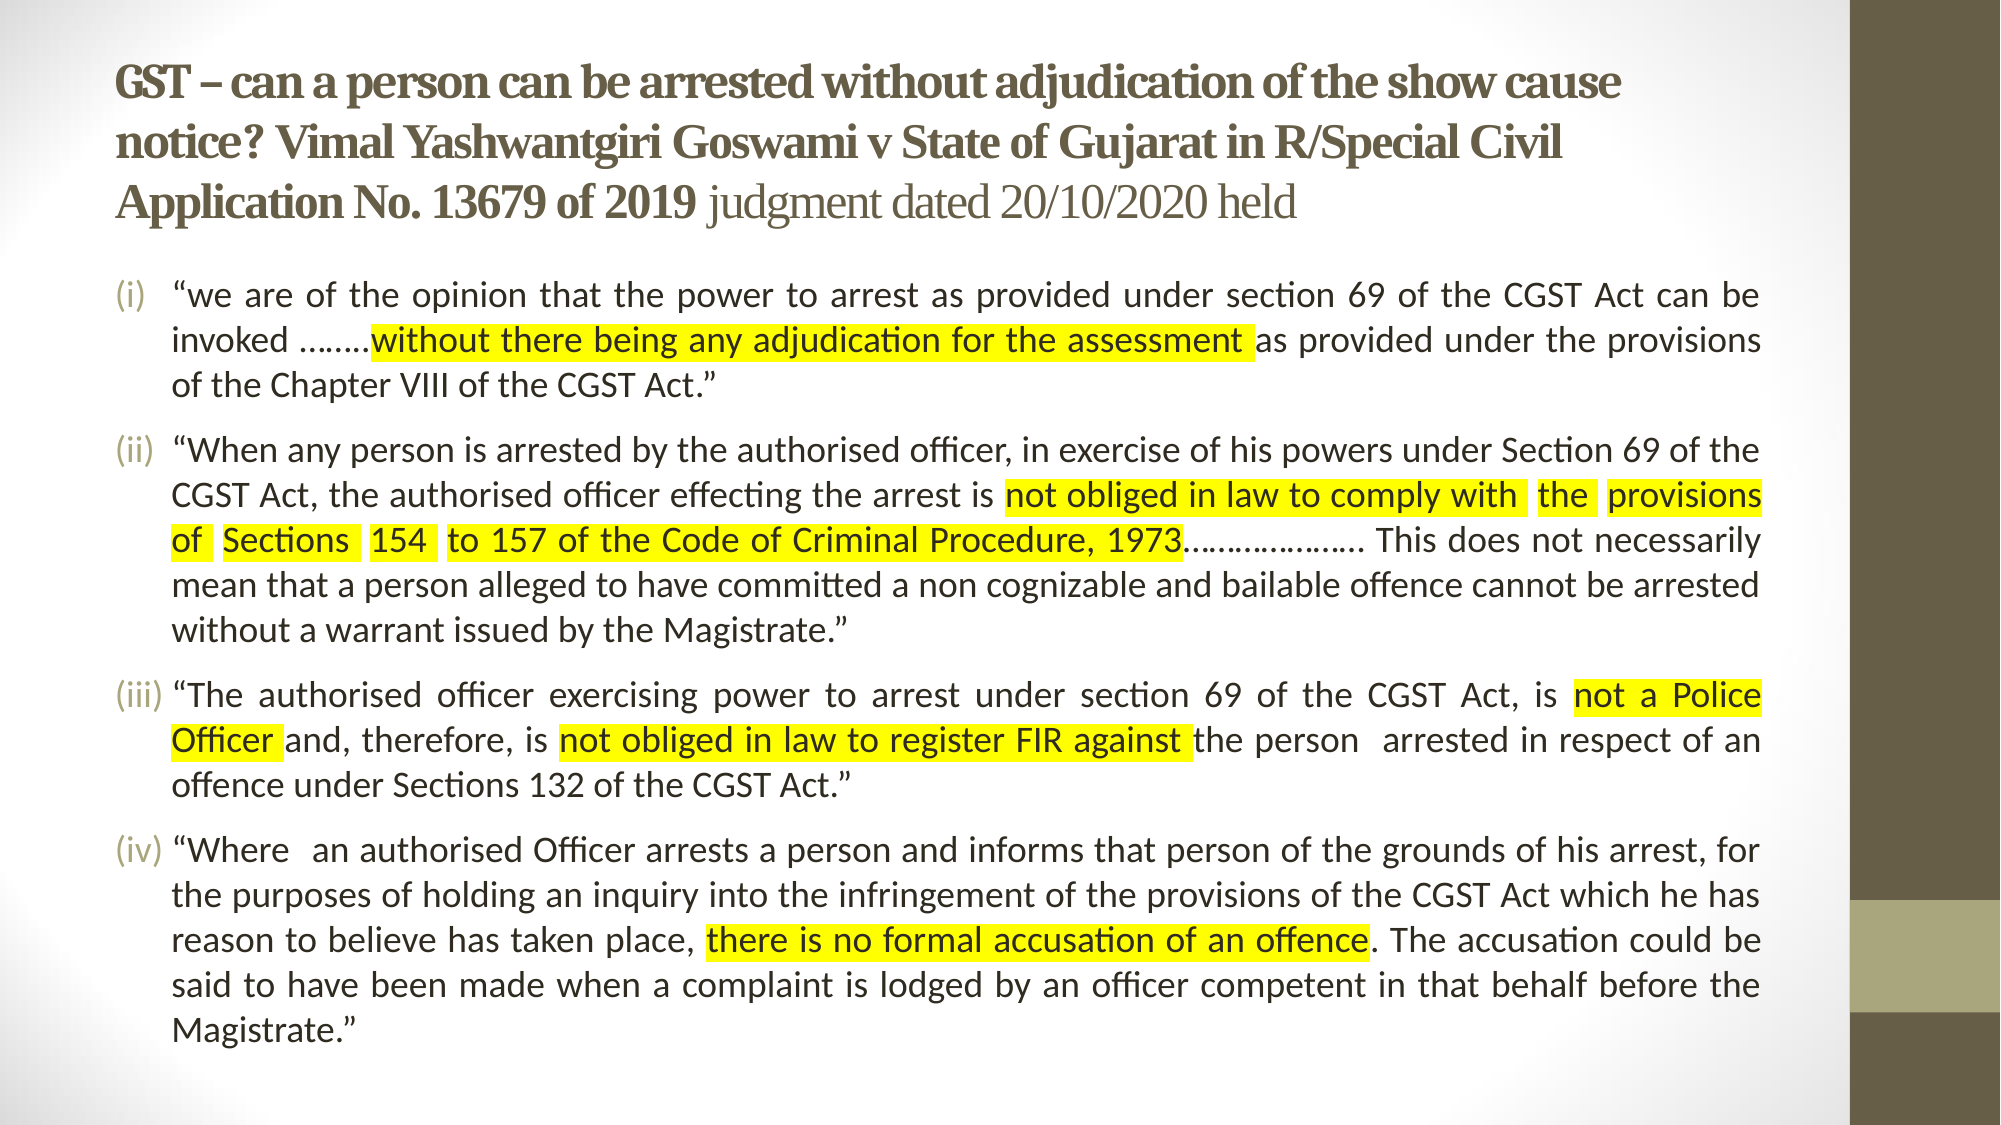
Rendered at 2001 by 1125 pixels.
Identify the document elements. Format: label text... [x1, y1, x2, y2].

title GST – can a person can be arrested without adjudication of the show cause notice? Vimal Yashwantgiri Goswami v State of Gujarat in R/Special Civil Application No. 13679 of 2019 judgment dated 20/10/2020 held [99, 45, 1767, 233]
picture [0, 0, 1849, 1125]
list “we are of the opinion that the power to arrest as provided under section 69 of the CGST Act can be invoked ……..without there being any adjudication for the assessment as provided under the provisions of the Chapter VIII of the CGST Act.” “When any person is arrested by the authorised officer, in exercise of his powers under Section 69 of the CGST Act, the authorised officer effecting the arrest is not obliged in law to comply with the provisions of Sections 154 to 157 of the Code of Criminal Procedure, 1973………………… This does not necessarily mean that a person alleged to have committed a non cognizable and bailable offence cannot be arrested without a warrant issued by the Magistrate.” “The authorised officer exercising power to arrest under section 69 of the CGST Act, is not a Police Officer and, therefore, is not obliged in law to register FIR against the person arrested in respect of an offence under Sections 132 of the CGST Act.” “Where an authorised Officer arrests a person and informs that person of the grounds of his arrest, for the purposes of holding an inquiry into the infringement of the provisions of the CGST Act which he has reason to believe has taken place, there is no formal accusation of an offence. The accusation could be said to have been made when a complaint is lodged by an officer competent in that behalf before the Magistrate.” [99, 262, 1778, 1069]
